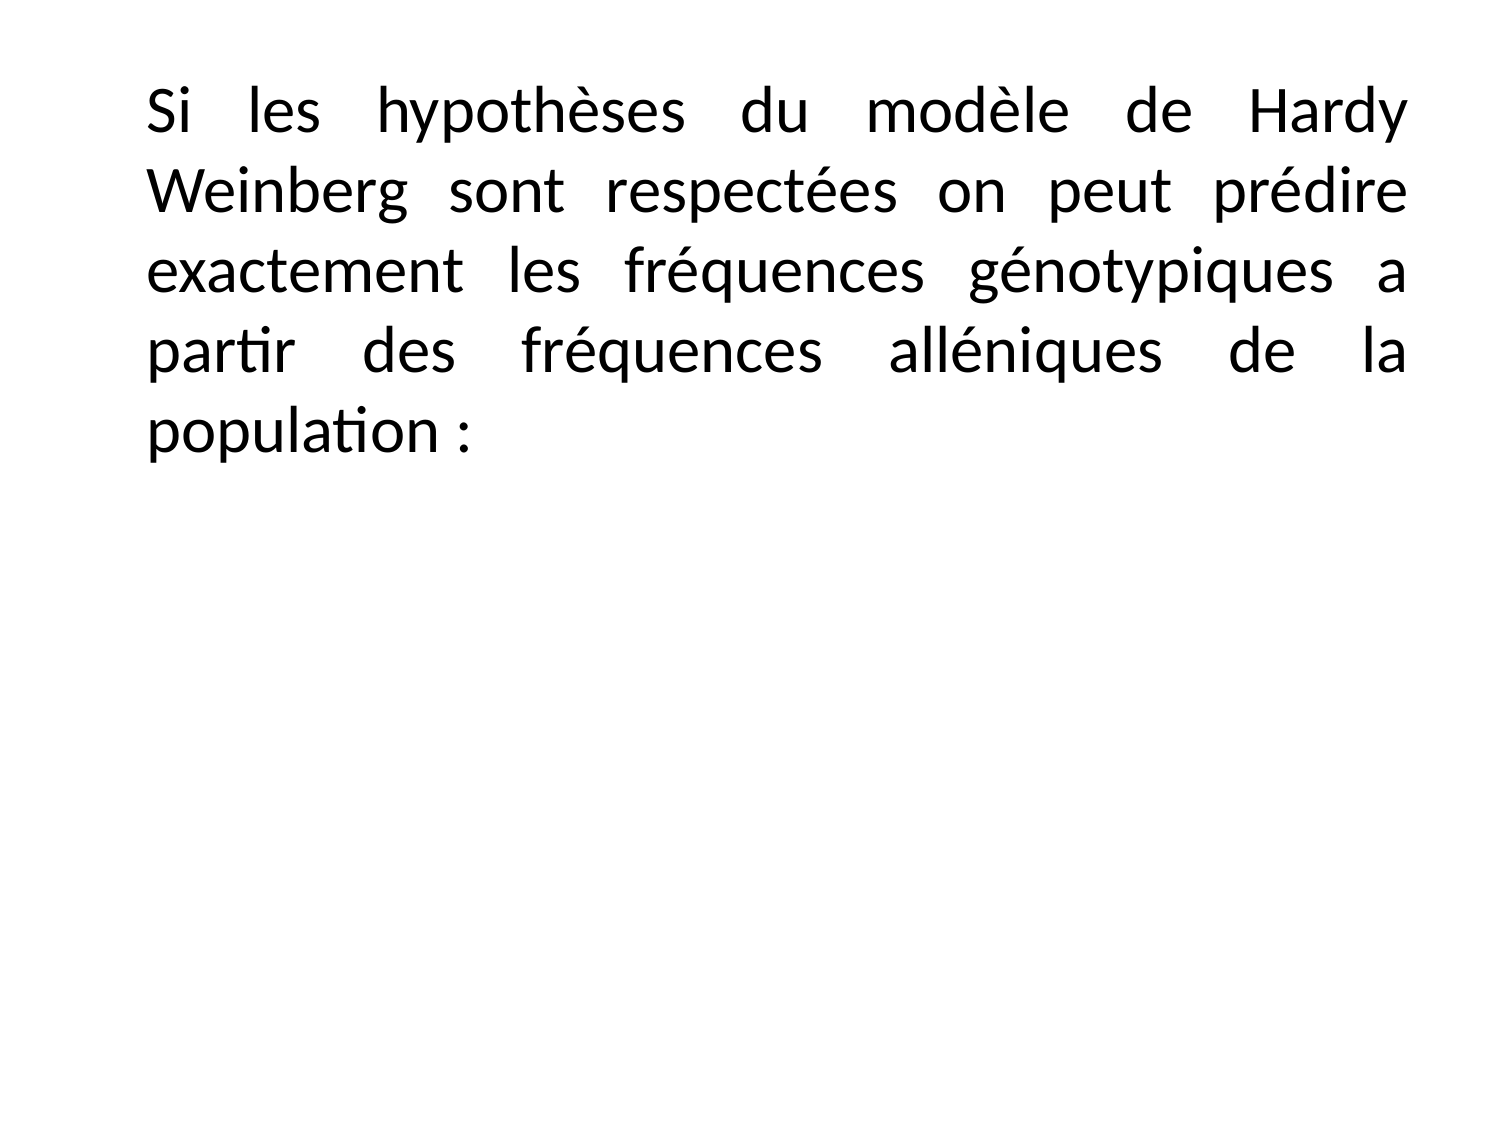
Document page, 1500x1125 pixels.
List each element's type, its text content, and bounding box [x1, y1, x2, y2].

list Si les hypothèses du modèle de Hardy Weinberg sont respectées on peut prédire exactement les fréquences génotypiques a partir des fréquences alléniques de la population : [75, 58, 1425, 1005]
